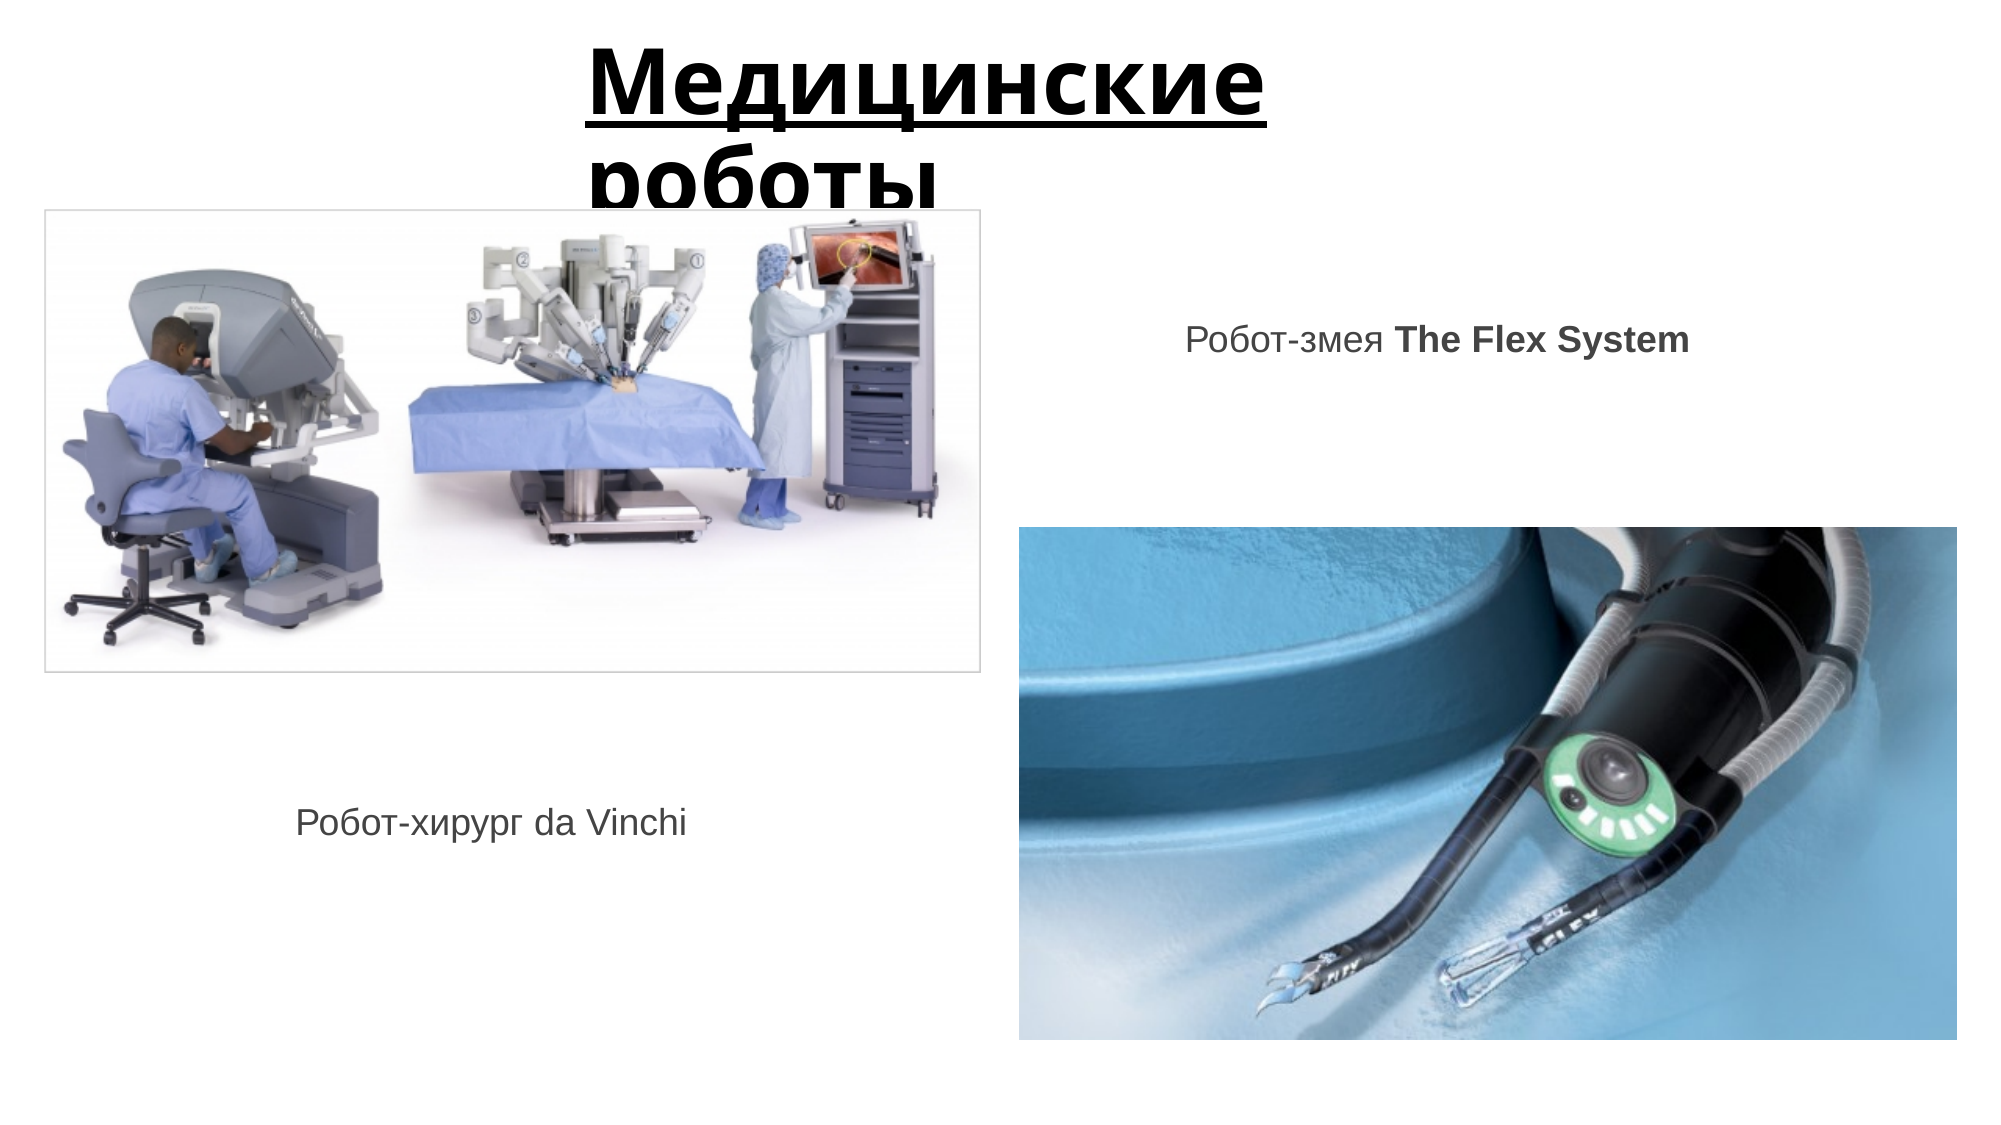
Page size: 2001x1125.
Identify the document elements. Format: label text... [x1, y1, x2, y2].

picture [1019, 527, 1957, 1040]
picture [43, 208, 981, 673]
title Медицинские роботы [570, 59, 1550, 209]
text_box Робот-хирург da Vinchi [280, 790, 703, 851]
text_box Робот-змея The Flex System [1170, 307, 1706, 367]
